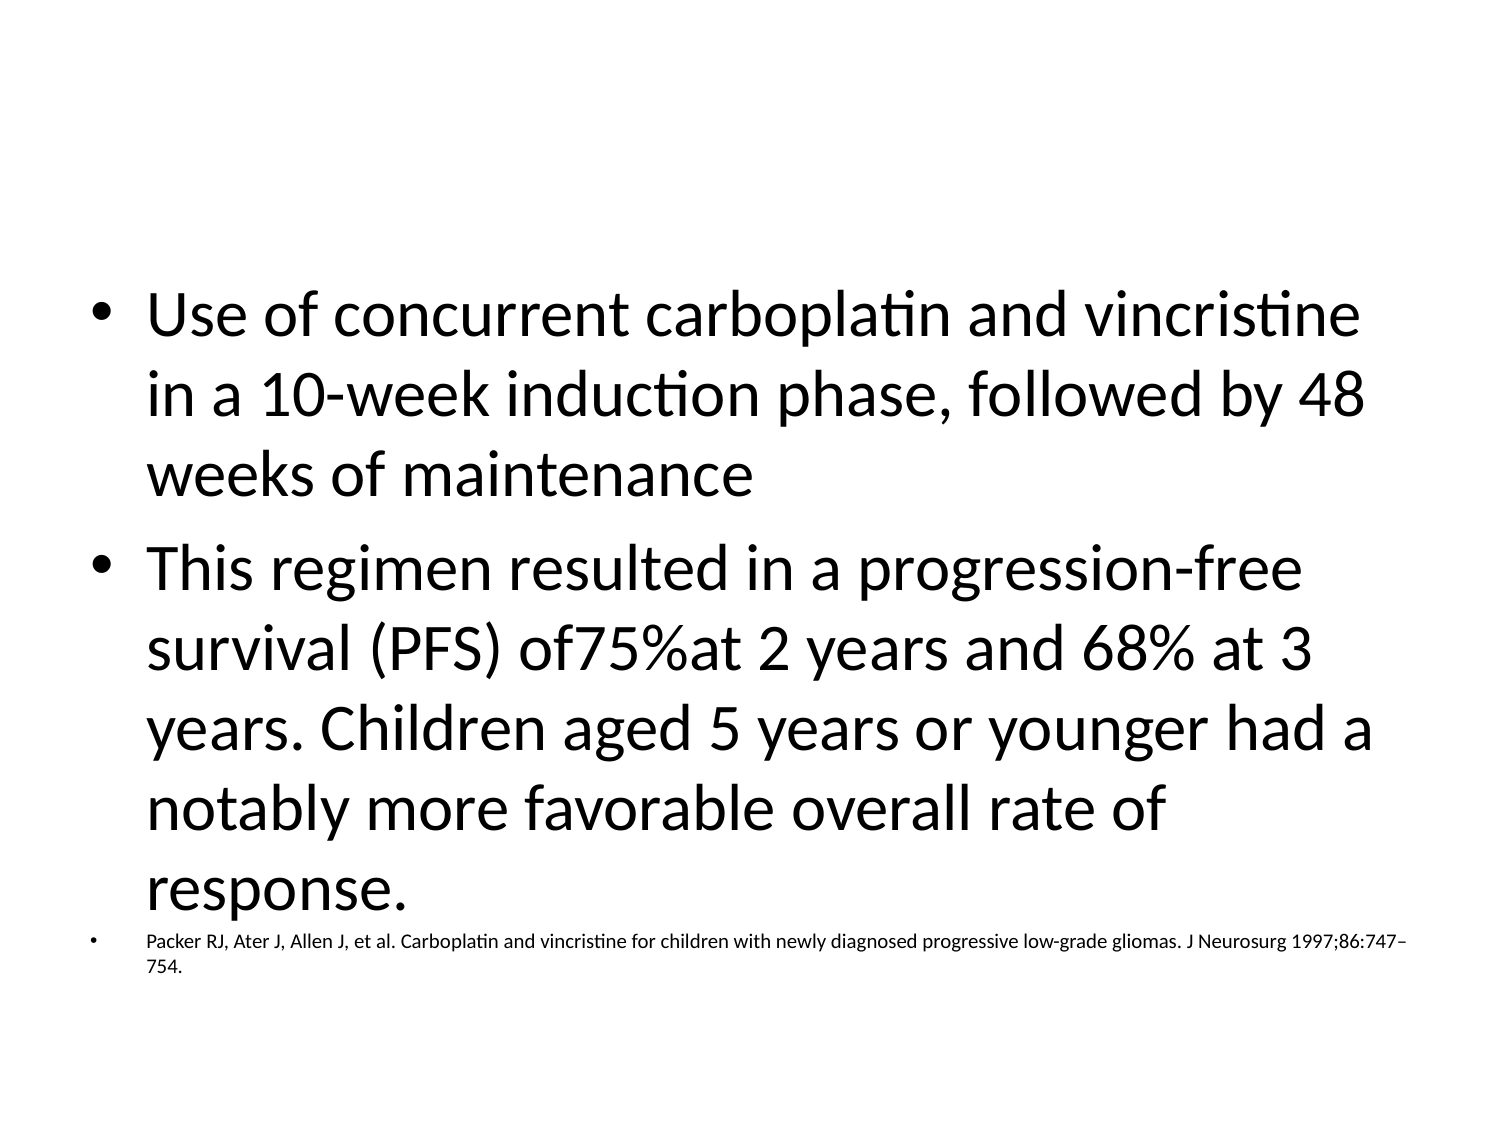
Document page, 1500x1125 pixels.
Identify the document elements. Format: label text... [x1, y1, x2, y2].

list Use of concurrent carboplatin and vincristine in a 10-week induction phase, followed by 48 weeks of maintenance This regimen resulted in a progression-free survival (PFS) of75%at 2 years and 68% at 3 years. Children aged 5 years or younger had a notably more favorable overall rate of response. Packer RJ, Ater J, Allen J, et al. Carboplatin and vincristine for children with newly diagnosed progressive low-grade gliomas. J Neurosurg 1997;86:747–754. [75, 262, 1425, 1005]
